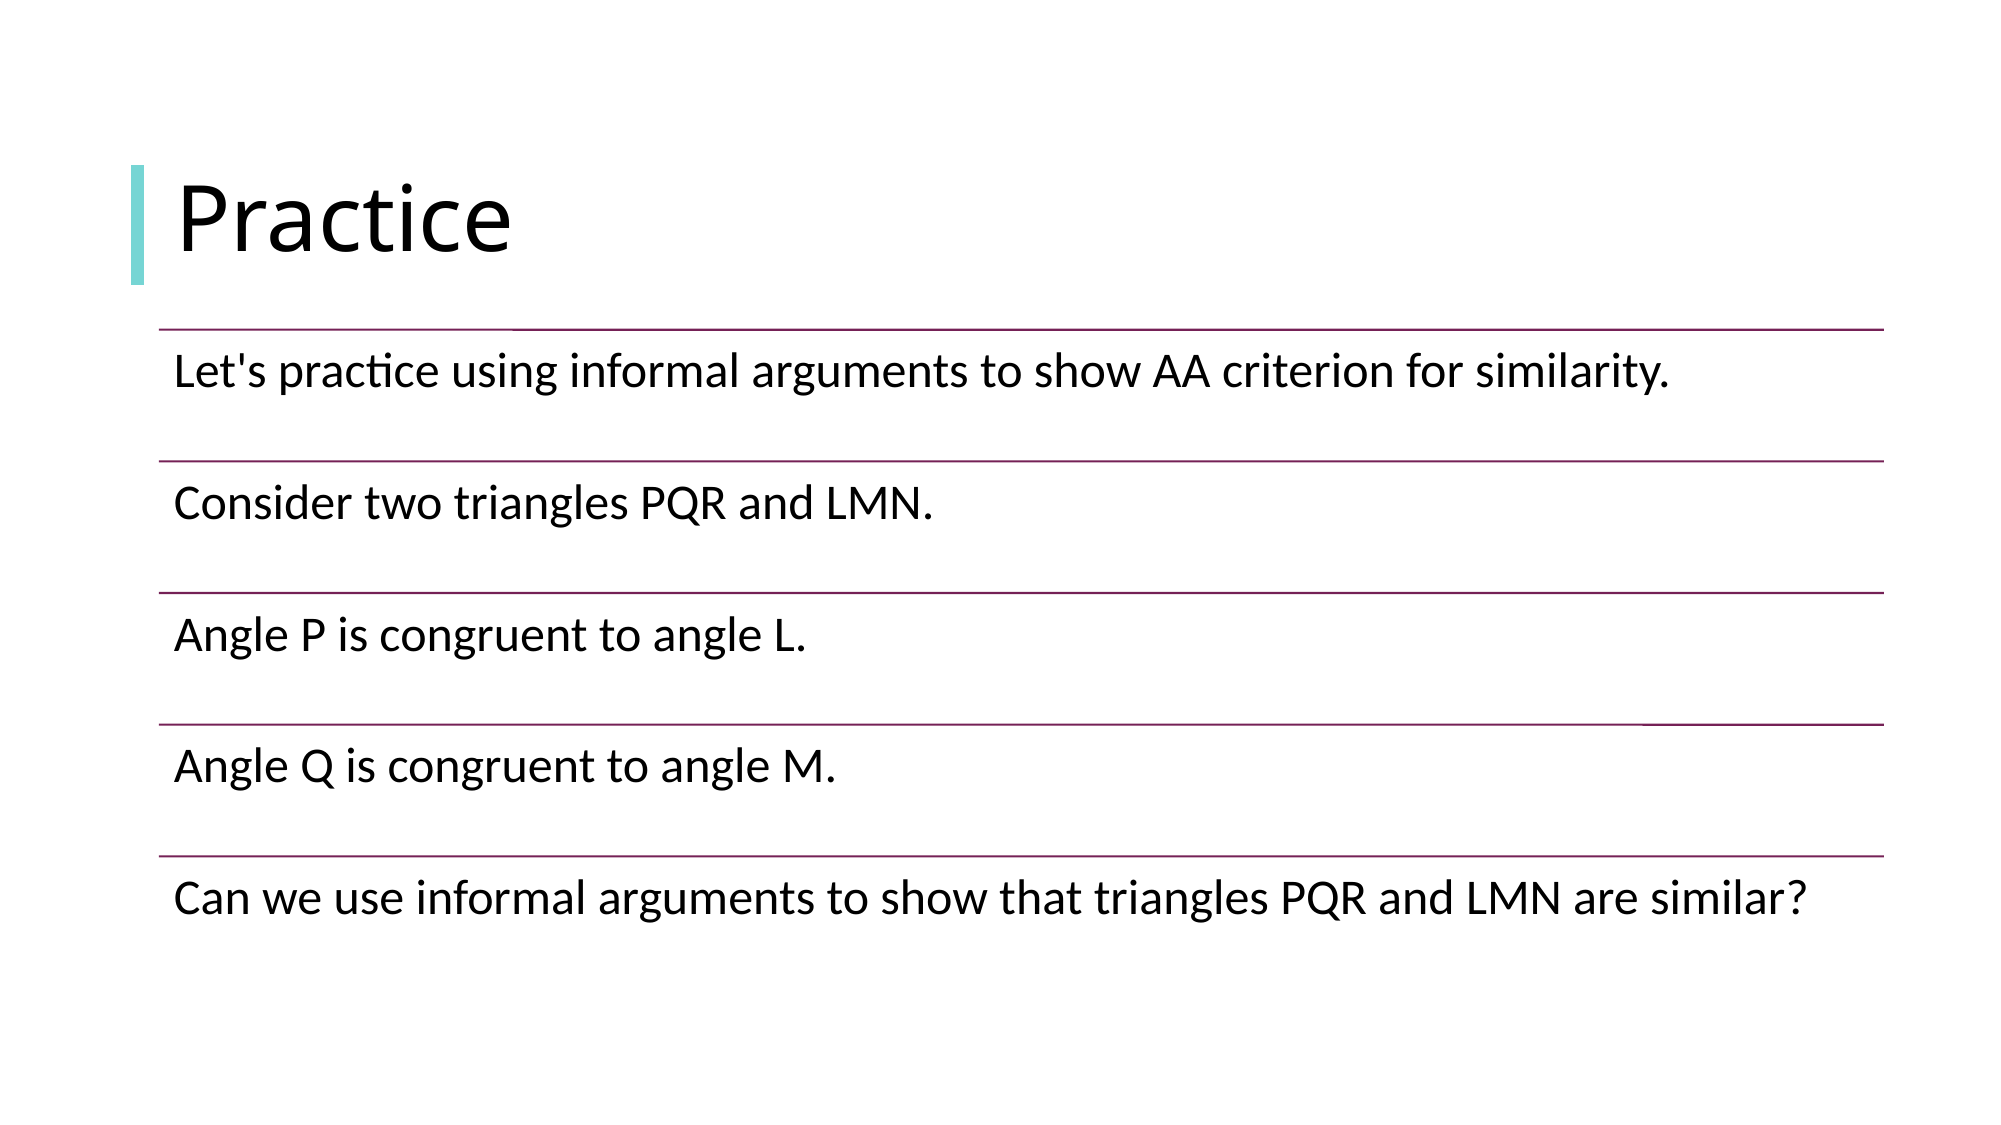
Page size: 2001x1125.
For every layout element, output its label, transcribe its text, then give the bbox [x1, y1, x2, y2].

title Practice [160, 165, 1886, 285]
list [158, 329, 1884, 989]
